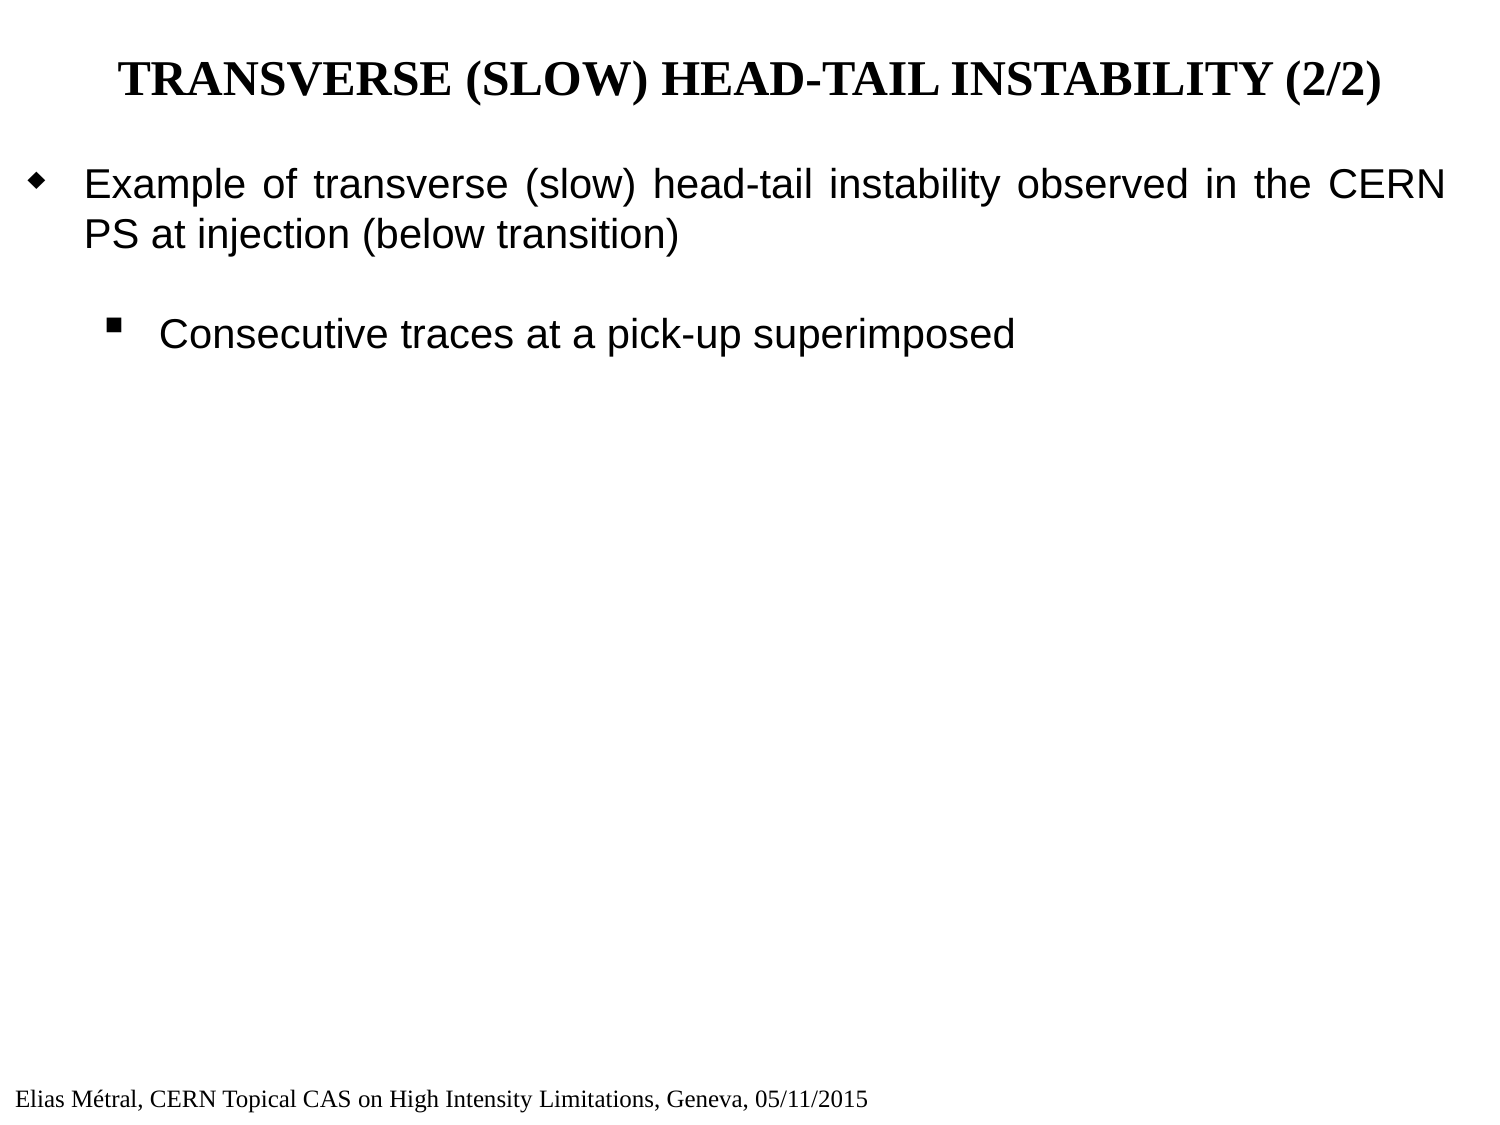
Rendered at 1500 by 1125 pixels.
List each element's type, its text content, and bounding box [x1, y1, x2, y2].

text_box Example of transverse (slow) head-tail instability observed in the CERN PS at injection (below transition) Consecutive traces at a pick-up superimposed [12, 149, 1463, 221]
title TRANSVERSE (SLOW) HEAD-TAIL INSTABILITY (2/2) [0, 24, 1500, 125]
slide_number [0, 1074, 1500, 1125]
